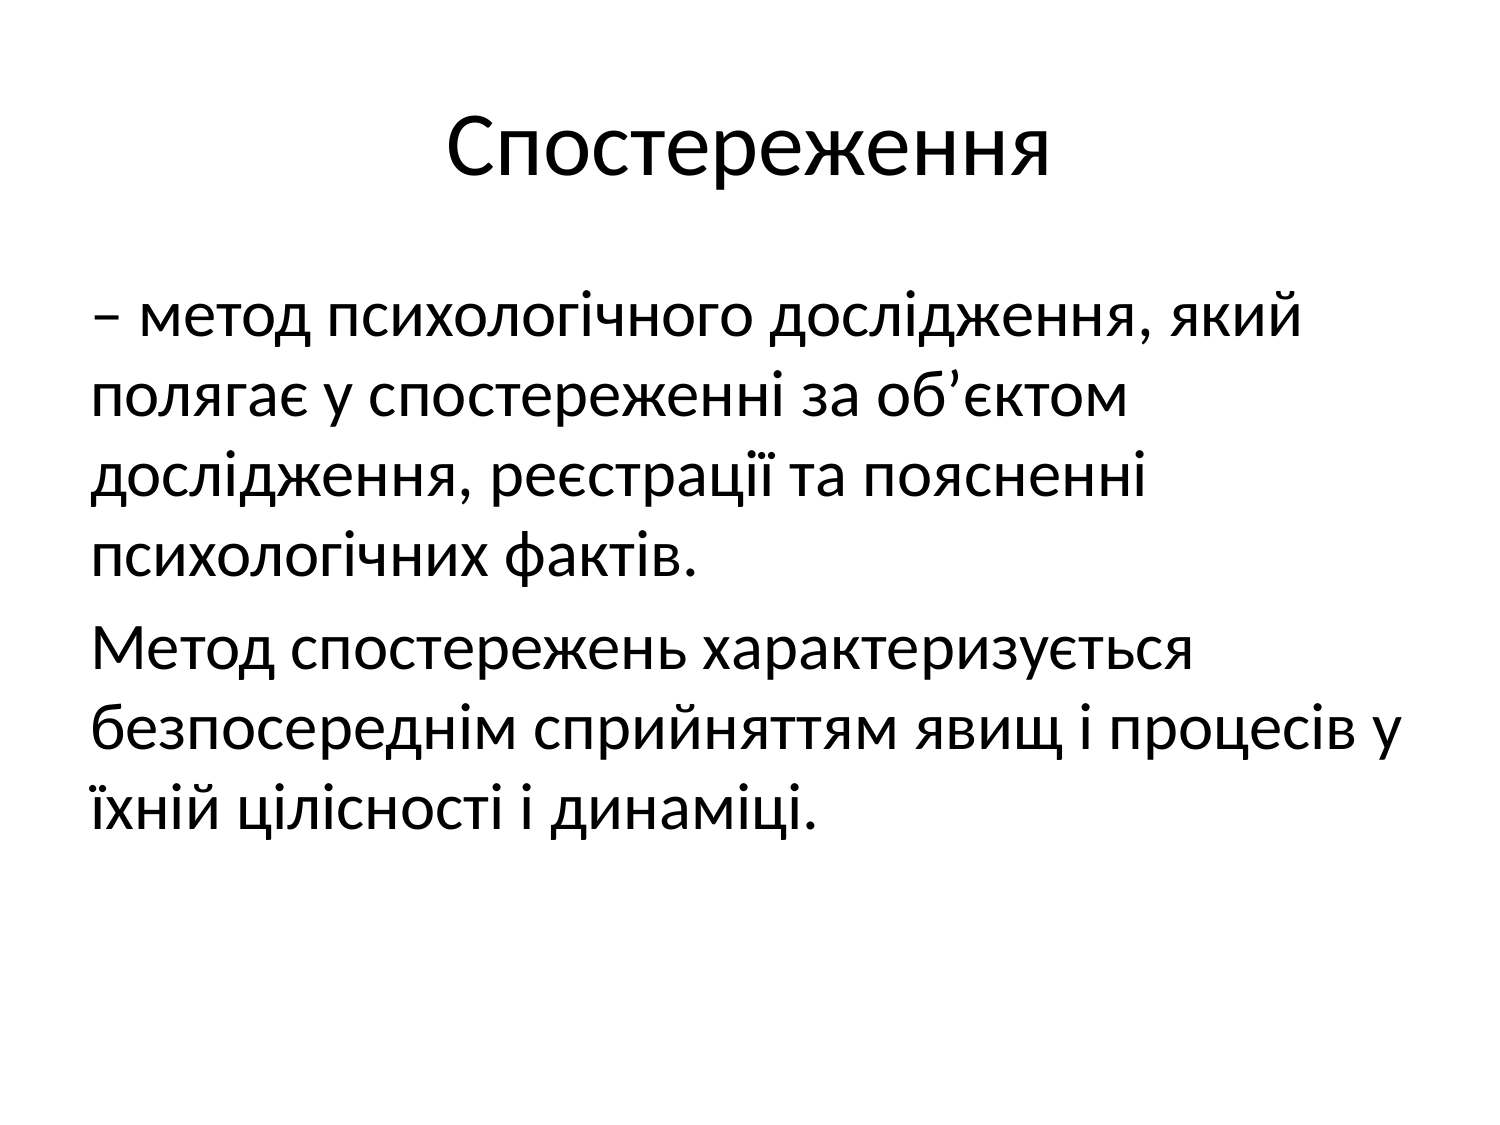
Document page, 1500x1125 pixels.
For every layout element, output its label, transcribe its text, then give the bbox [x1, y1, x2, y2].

list – метод психологічного дослідження, який полягає у спостереженні за об’єктом дослідження, реєстрації та поясненні психологічних фактів. Метод спостережень характеризується безпосереднім сприйняттям явищ і процесів у їхній цілісності і динаміці. [75, 262, 1425, 1005]
title Спостереження [75, 45, 1425, 233]
